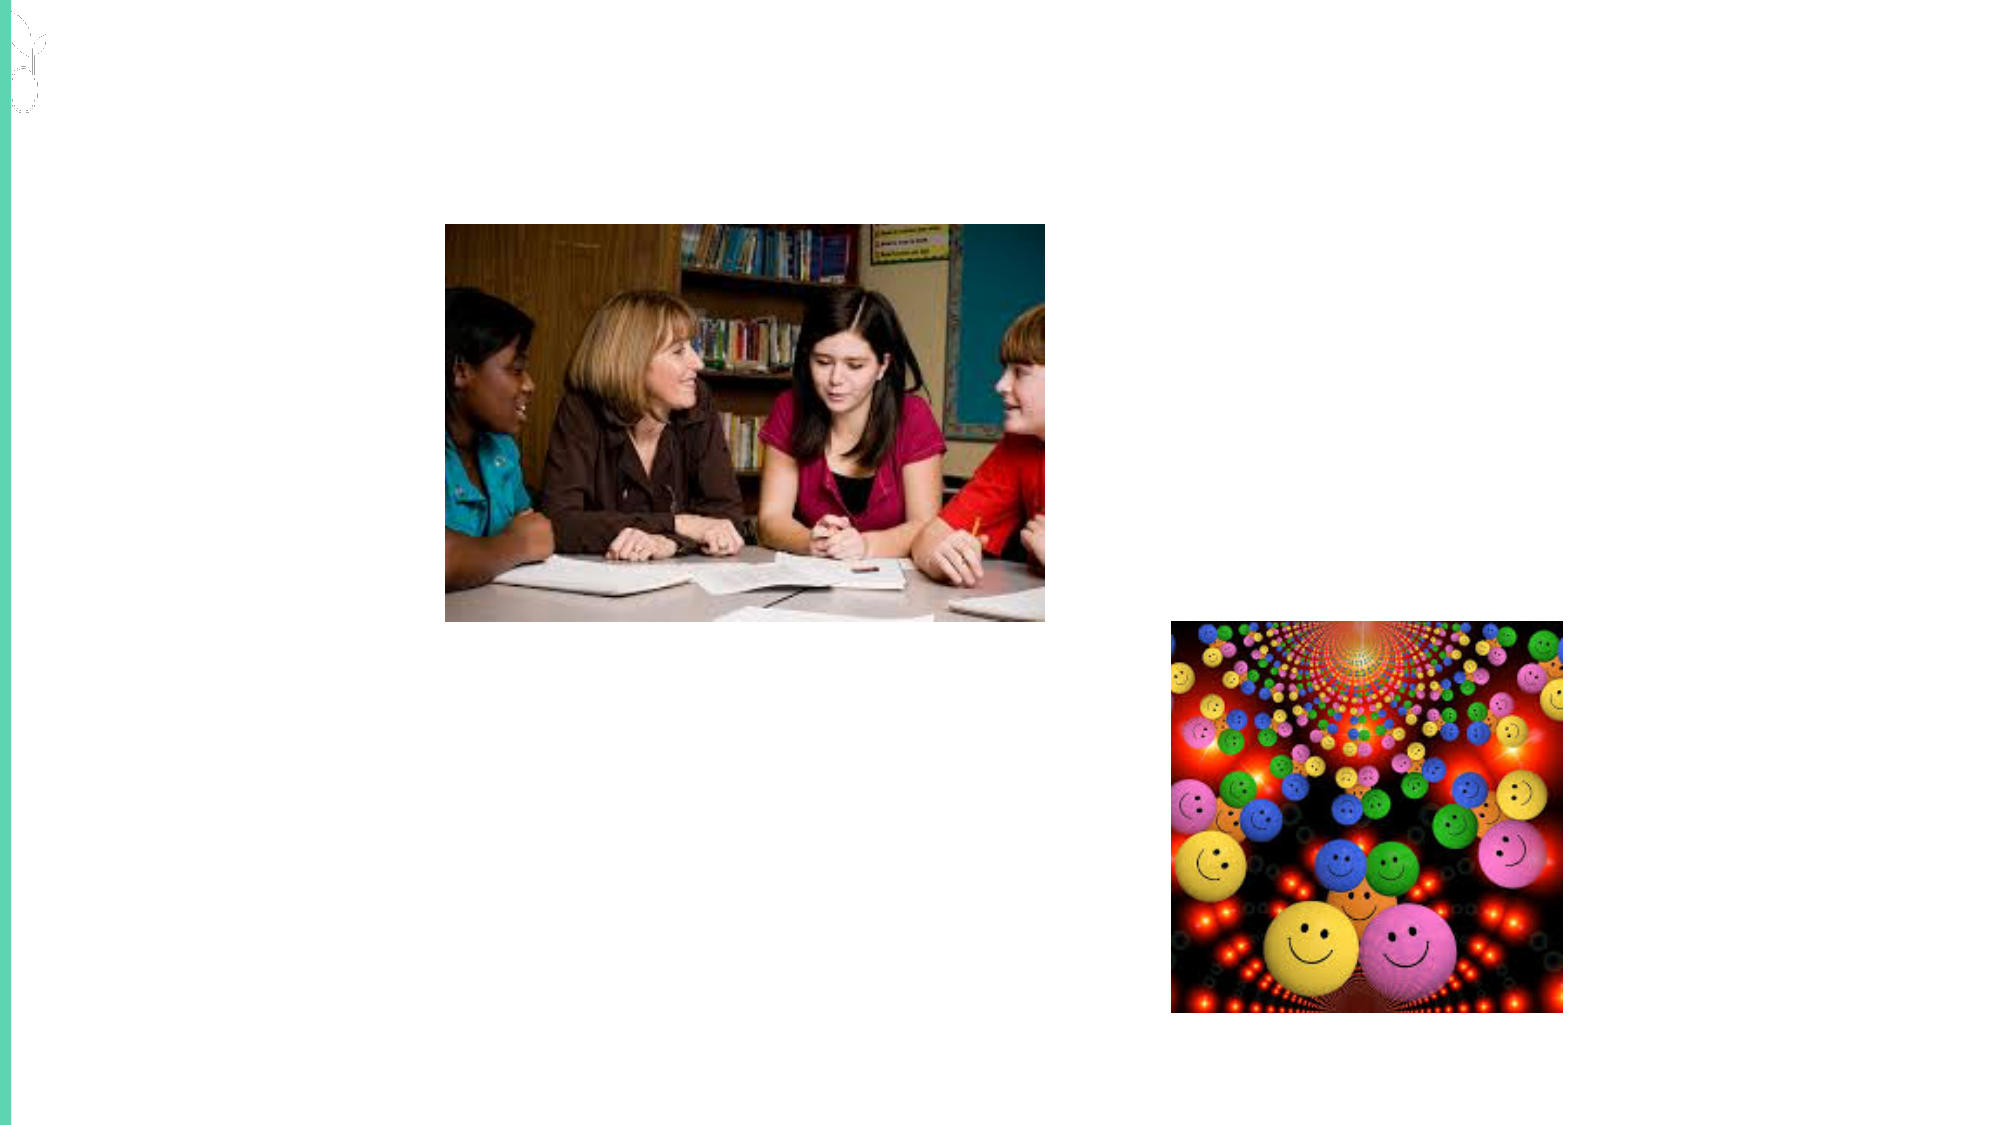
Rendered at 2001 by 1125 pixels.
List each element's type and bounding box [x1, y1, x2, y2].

picture [1171, 621, 1563, 1013]
picture [445, 224, 1045, 622]
